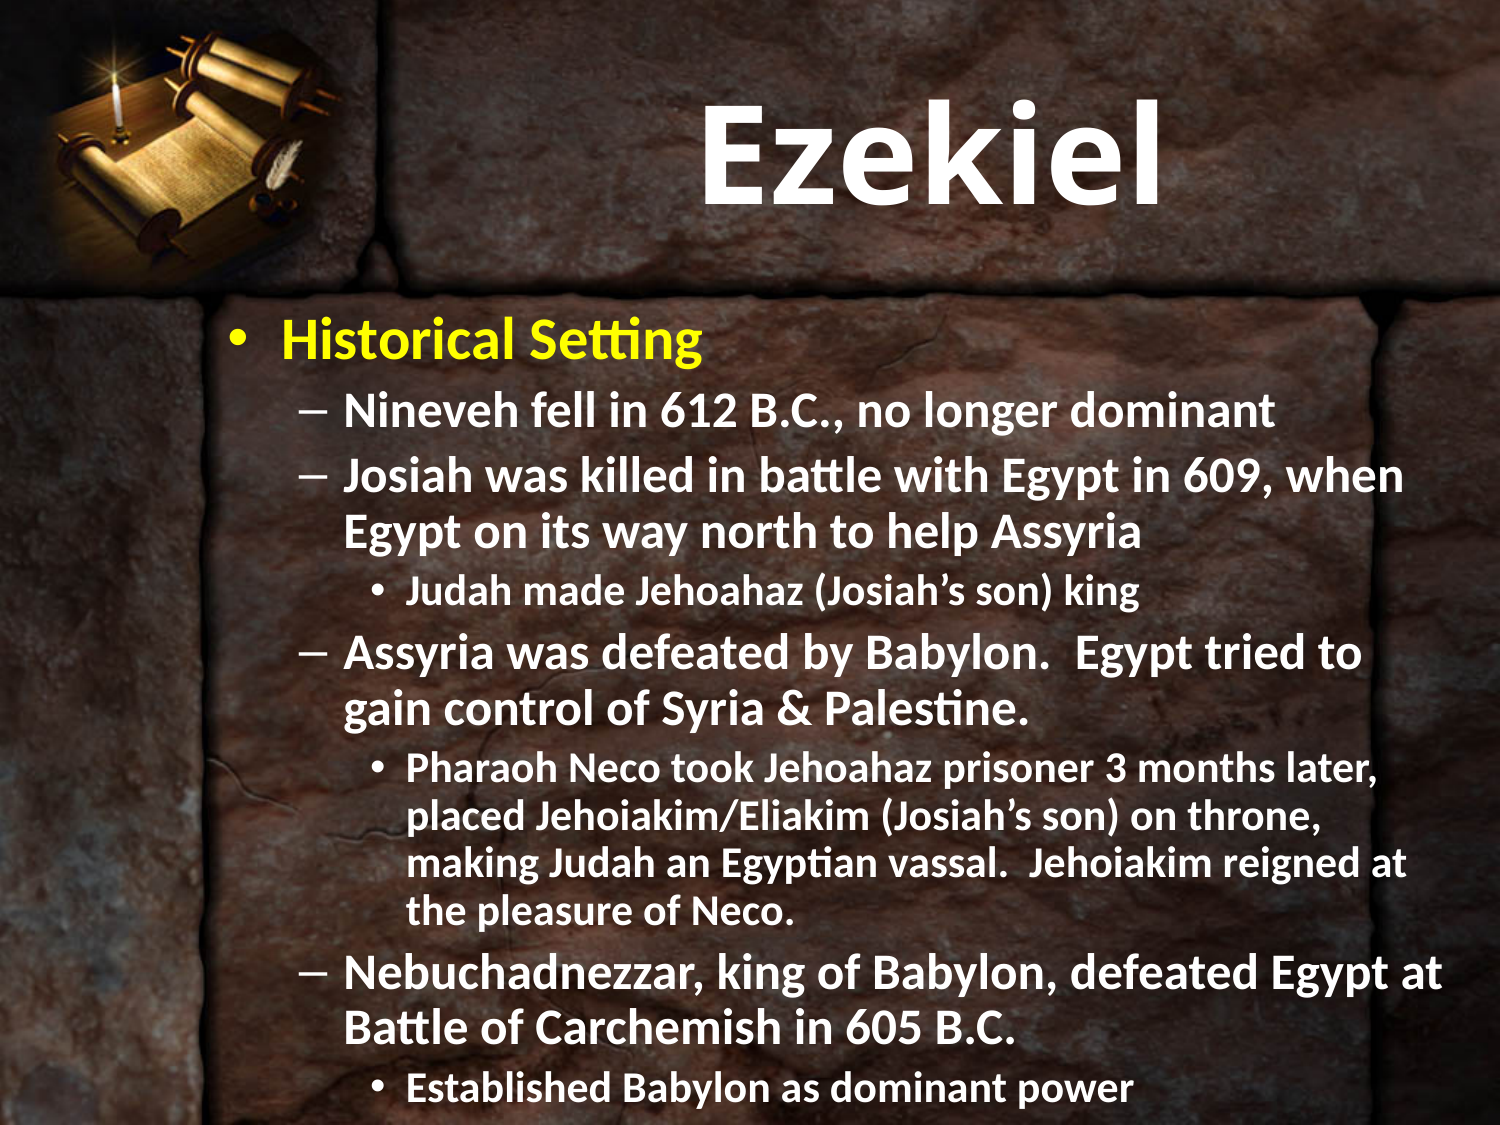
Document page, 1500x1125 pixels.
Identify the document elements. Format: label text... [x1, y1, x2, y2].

list Historical Setting Nineveh fell in 612 B.C., no longer dominant Josiah was killed in battle with Egypt in 609, when Egypt on its way north to help Assyria Judah made Jehoahaz (Josiah’s son) king Assyria was defeated by Babylon. Egypt tried to gain control of Syria & Palestine. Pharaoh Neco took Jehoahaz prisoner 3 months later, placed Jehoiakim/Eliakim (Josiah’s son) on throne, making Judah an Egyptian vassal. Jehoiakim reigned at the pleasure of Neco. Nebuchadnezzar, king of Babylon, defeated Egypt at Battle of Carchemish in 605 B.C. Established Babylon as dominant power [212, 299, 1475, 1125]
title Ezekiel [375, 24, 1488, 275]
picture [0, 0, 1500, 1125]
